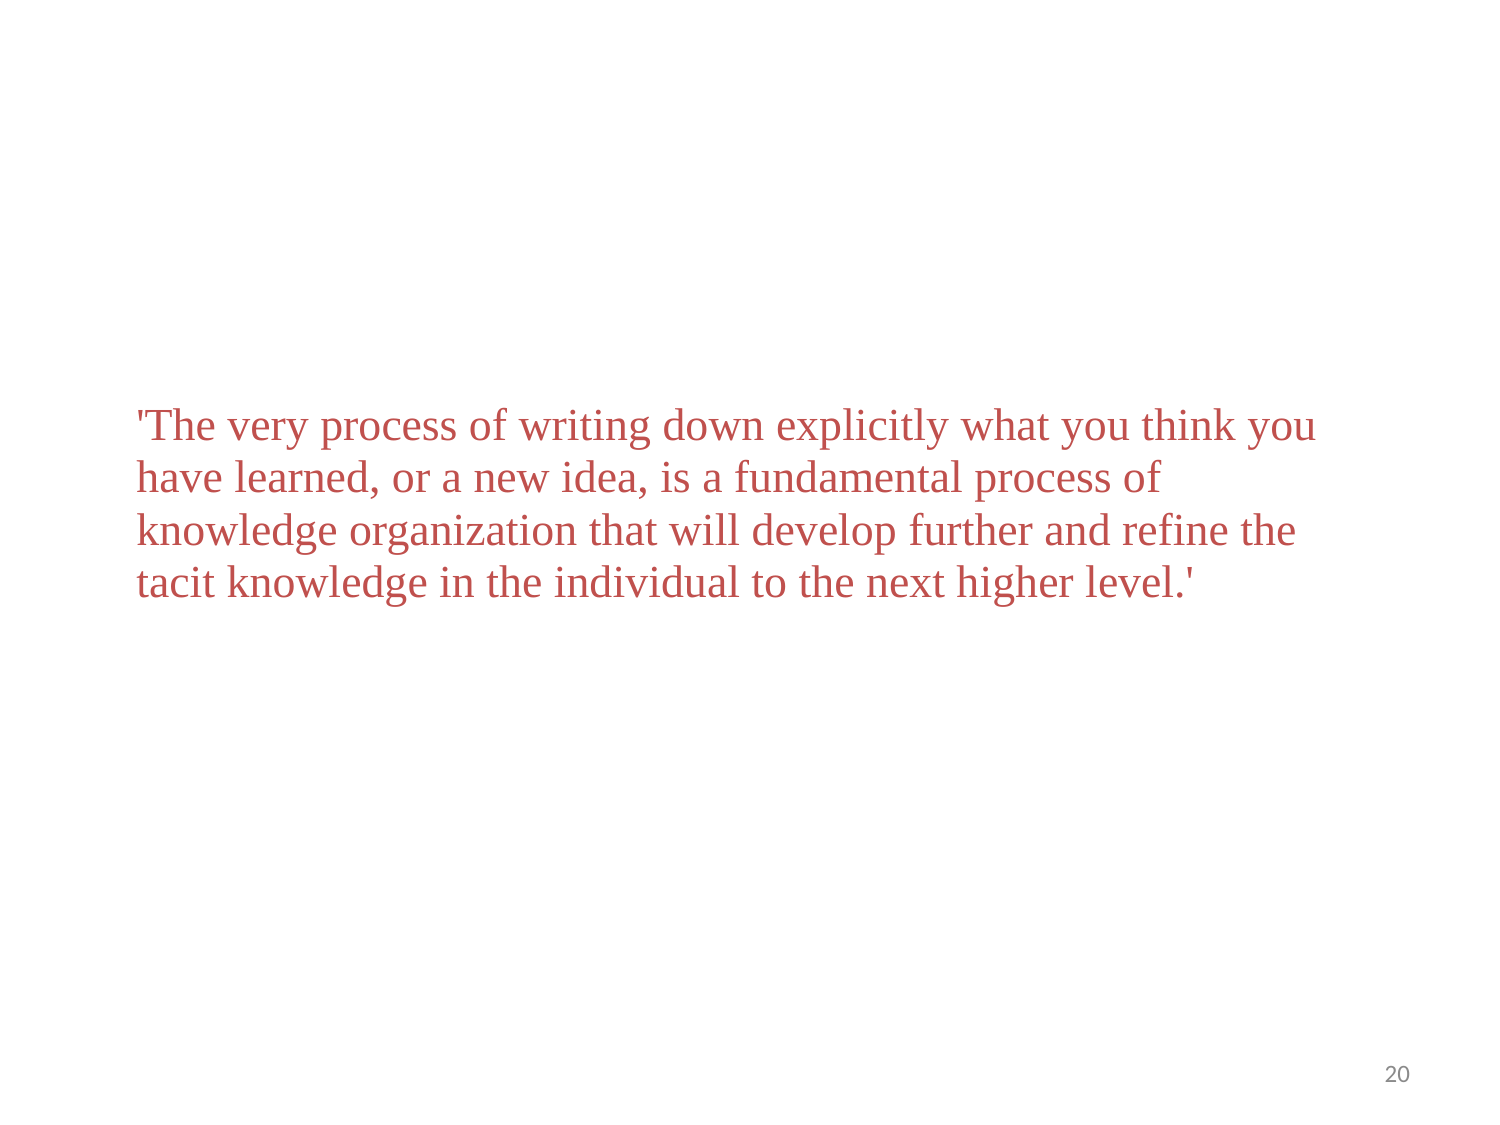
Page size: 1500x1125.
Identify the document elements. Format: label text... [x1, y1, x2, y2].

text_box 'The very process of writing down explicitly what you think you have learned, or a new idea, is a fundamental process of knowledge organization that will develop further and refine the tacit knowledge in the individual to the next higher level.' [122, 392, 1361, 615]
slide_number 20 [1074, 1042, 1425, 1103]
